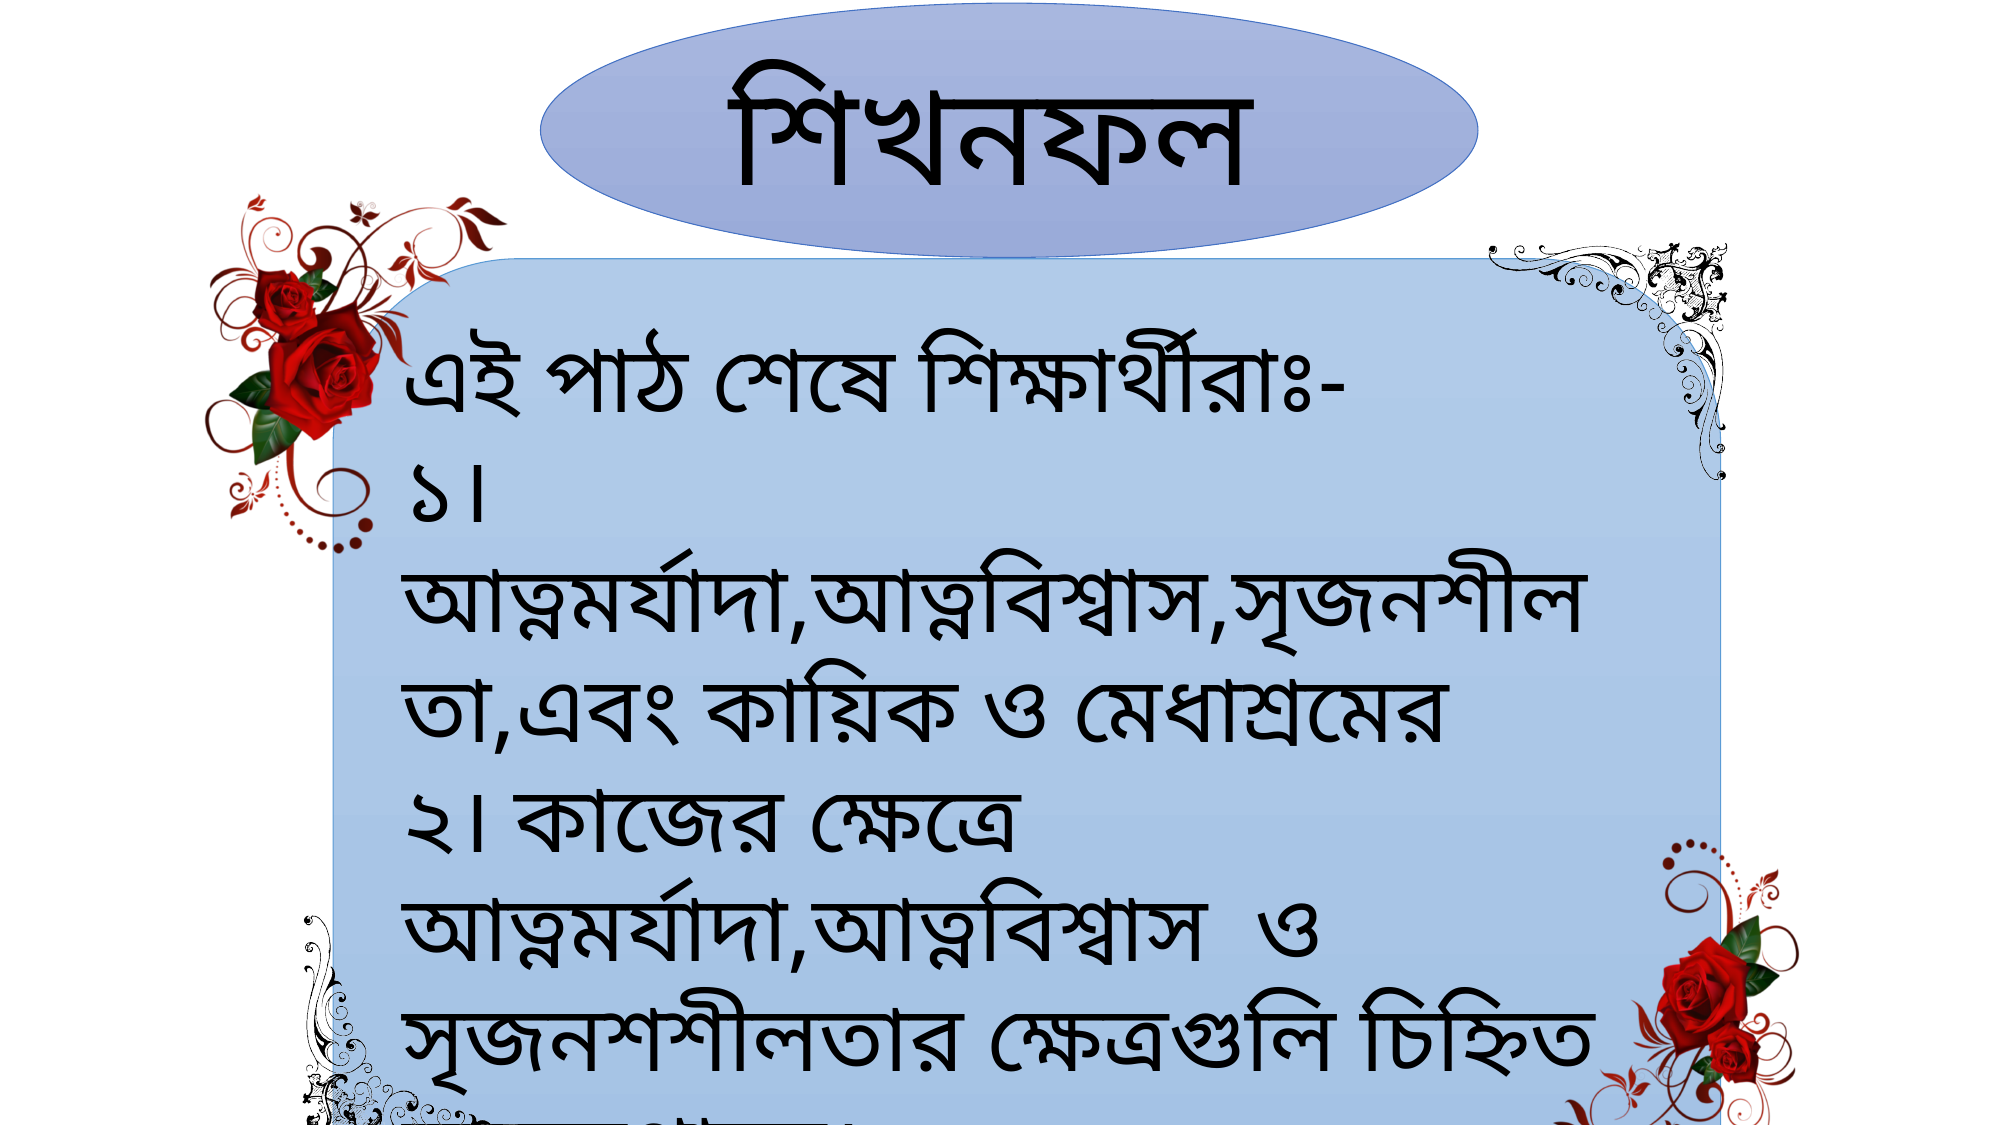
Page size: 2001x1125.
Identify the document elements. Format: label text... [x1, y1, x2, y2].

picture [164, 186, 540, 561]
text_box শিখনফল [539, 2, 1479, 258]
picture [246, 859, 602, 1125]
text_box এই পাঠ শেষে শিক্ষার্থীরাঃ- ১। আত্নমর্যাদা,আত্নবিশ্বাস,সৃজনশীলতা,এবং কায়িক ও মেধাশ্রমের ২। কাজের ক্ষেত্রে আত্নমর্যাদা,আত্নবিশ্বাস ও সৃজনশশীলতার ক্ষেত্রগুলি চিহ্নিত করতেপারব। [332, 258, 1722, 1125]
picture [1428, 179, 1784, 536]
picture [1516, 833, 1841, 1125]
